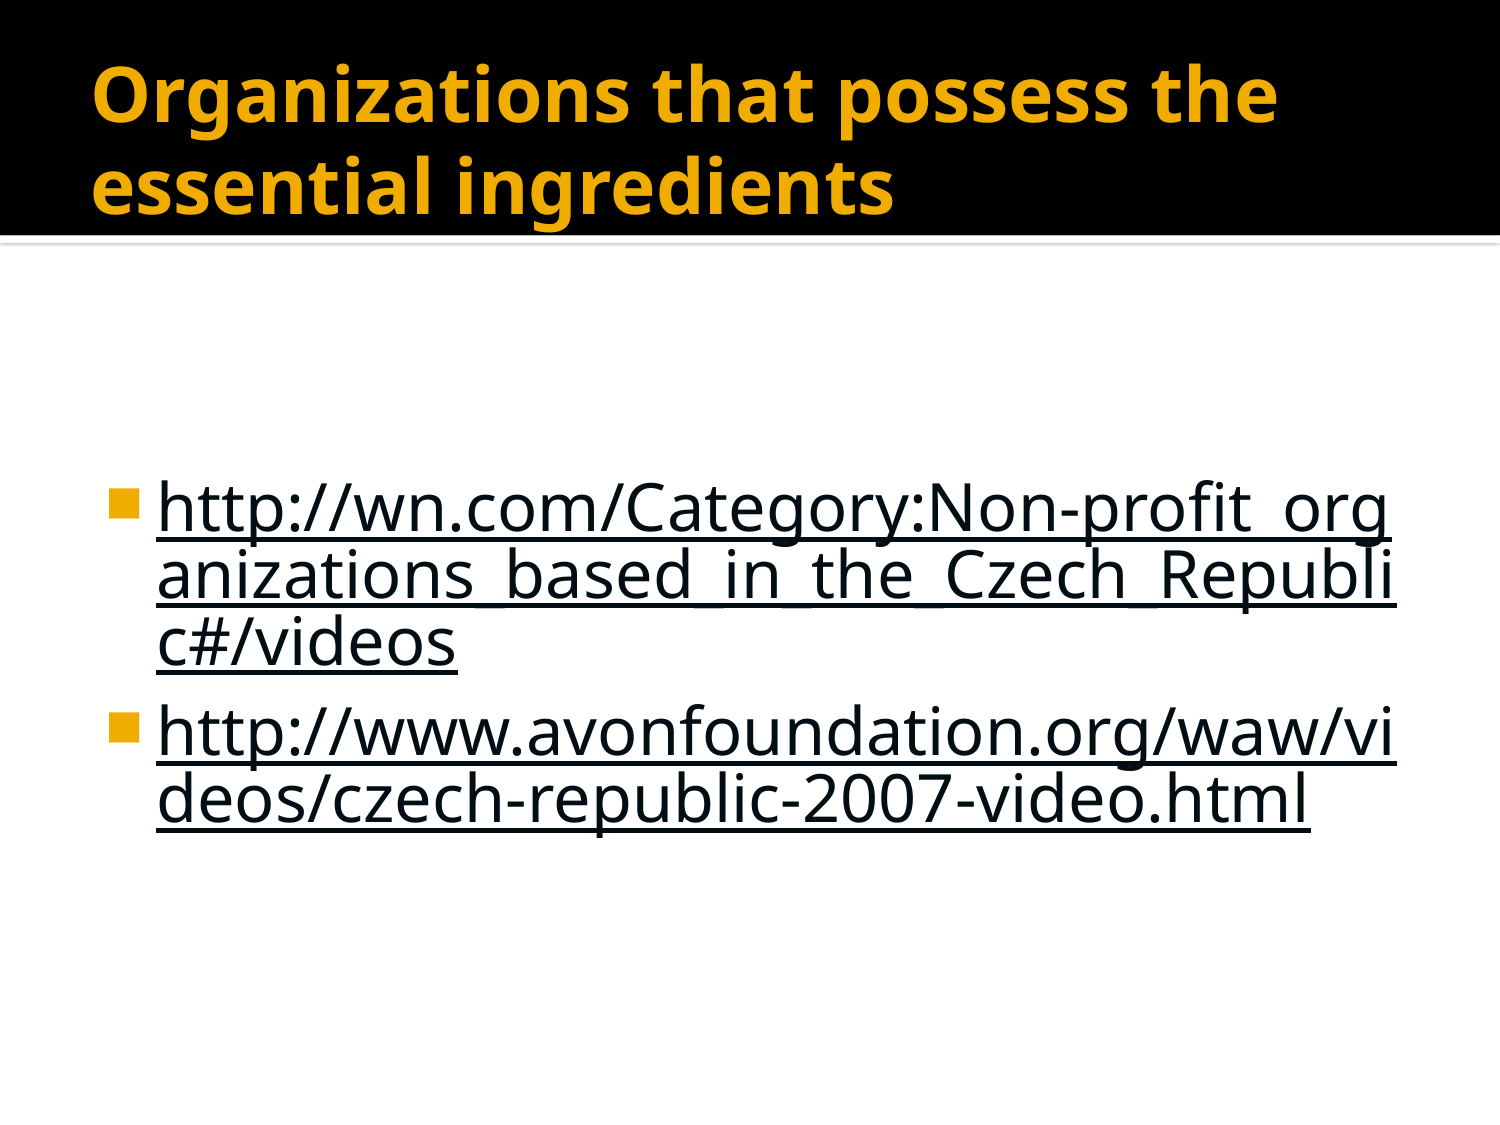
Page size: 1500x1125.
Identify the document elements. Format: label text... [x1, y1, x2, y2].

title Organizations that possess the essential ingredients [75, 37, 1425, 238]
list http://wn.com/Category:Non-profit_organizations_based_in_the_Czech_Republic#/videos http://www.avonfoundation.org/waw/videos/czech-republic-2007-video.html [75, 450, 1425, 1038]
